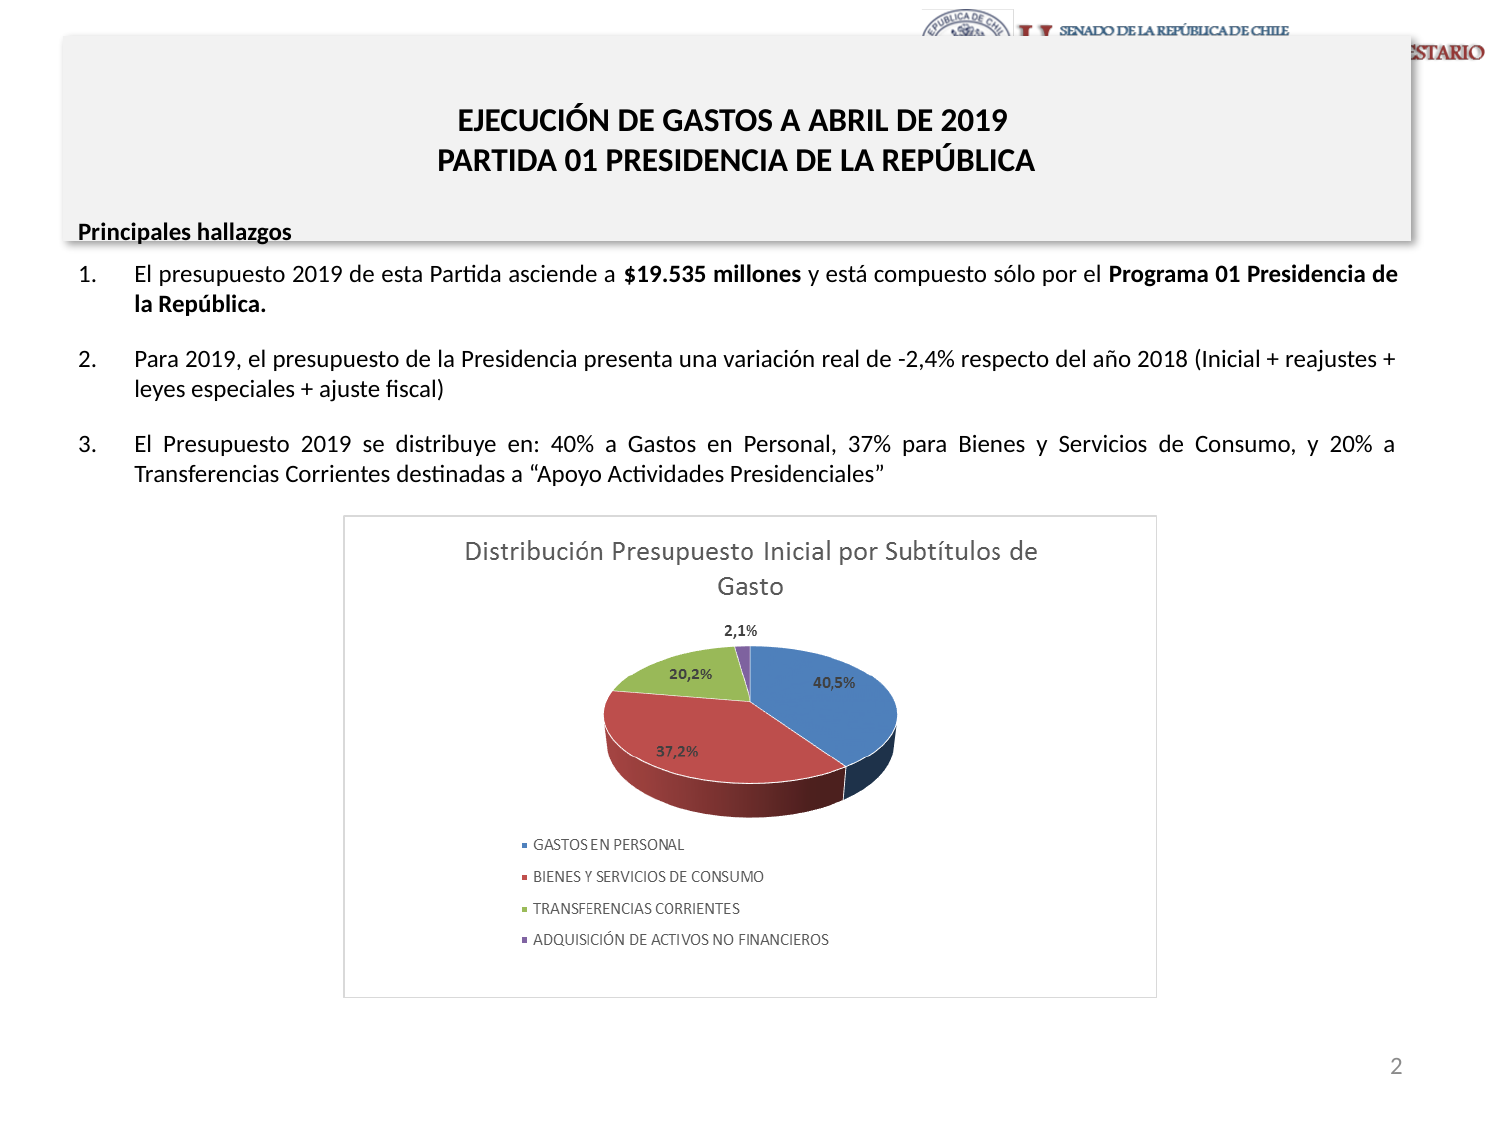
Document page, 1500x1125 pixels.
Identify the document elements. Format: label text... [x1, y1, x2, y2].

picture [921, 0, 1500, 112]
text_box Principales hallazgos El presupuesto 2019 de esta Partida asciende a $19.535 millones y está compuesto sólo por el Programa 01 Presidencia de la República. Para 2019, el presupuesto de la Presidencia presenta una variación real de -2,4% respecto del año 2018 (Inicial + reajustes + leyes especiales + ajuste fiscal) El Presupuesto 2019 se distribuye en: 40% a Gastos en Personal, 37% para Bienes y Servicios de Consumo, y 20% a Transferencias Corrientes destinadas a “Apoyo Actividades Presidenciales” [63, 208, 1414, 1083]
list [343, 514, 1157, 998]
title EJECUCIÓN DE GASTOS A ABRIL DE 2019 PARTIDA 01 PRESIDENCIA DE LA REPÚBLICA [63, 36, 1411, 208]
slide_number 2 [1067, 1035, 1418, 1095]
